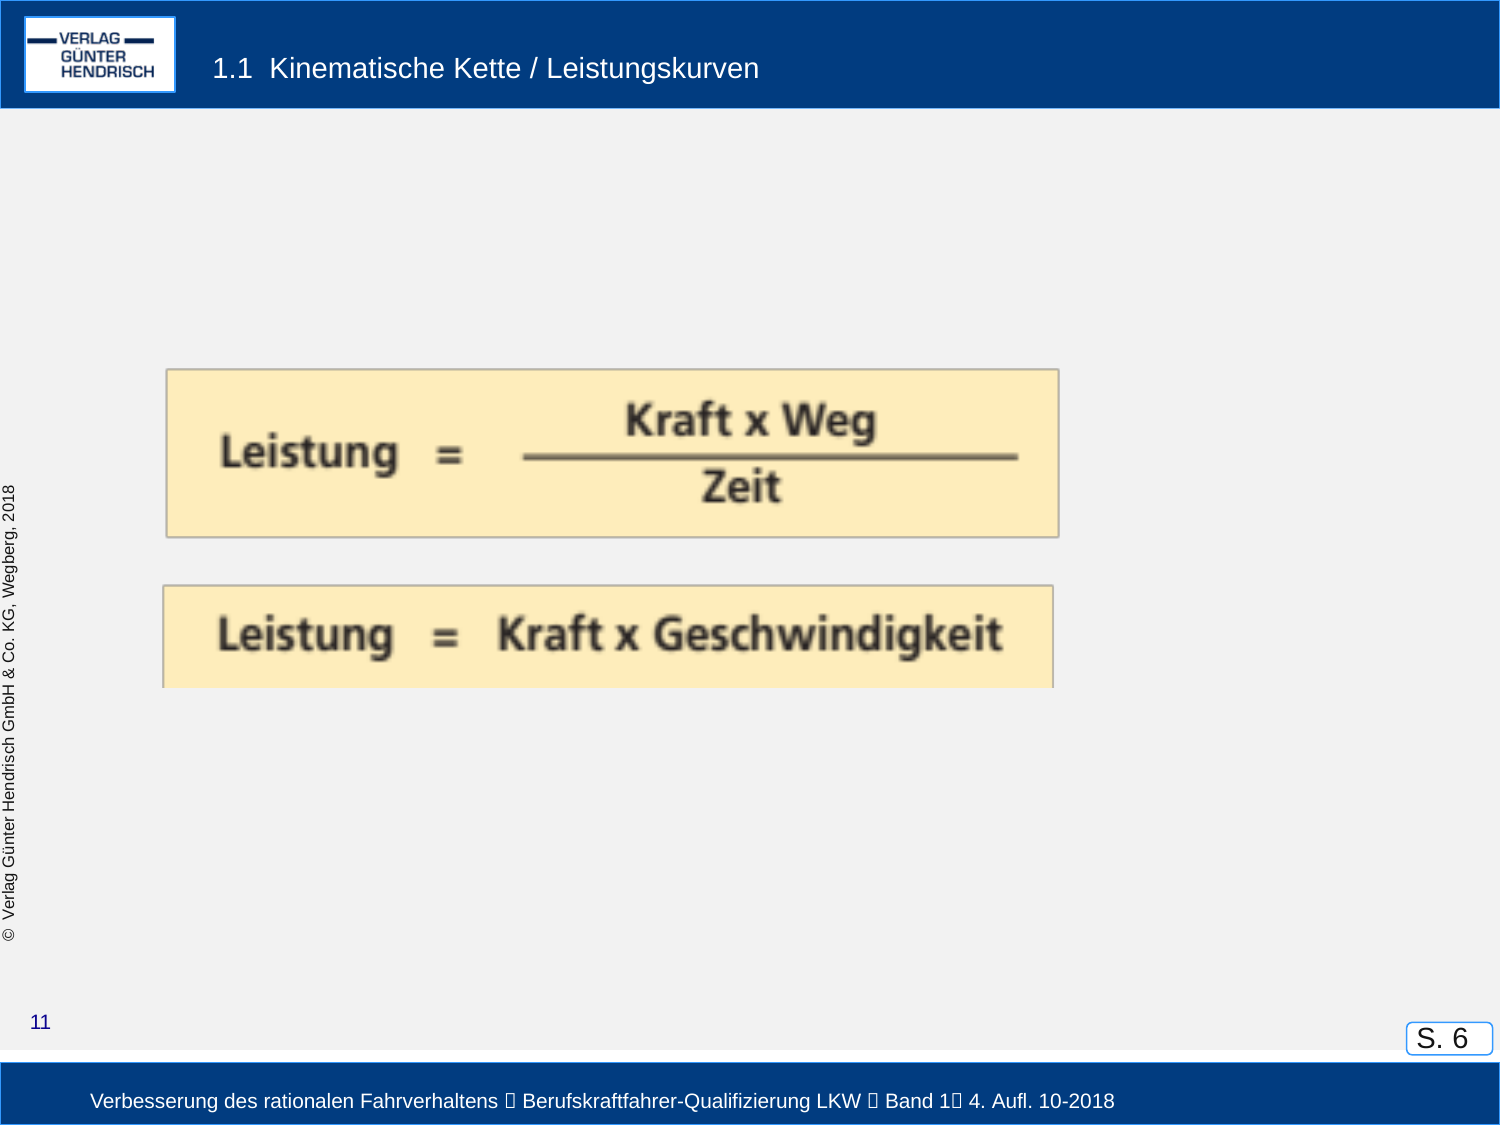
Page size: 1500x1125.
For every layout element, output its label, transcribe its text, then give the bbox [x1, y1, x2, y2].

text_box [1401, 1012, 1500, 1064]
picture [24, 29, 161, 82]
title 1.1 Kinematische Kette / Leistungskurven [212, 49, 1457, 85]
picture [161, 576, 1055, 688]
slide_number 11 [0, 1008, 52, 1035]
picture [161, 359, 1064, 543]
